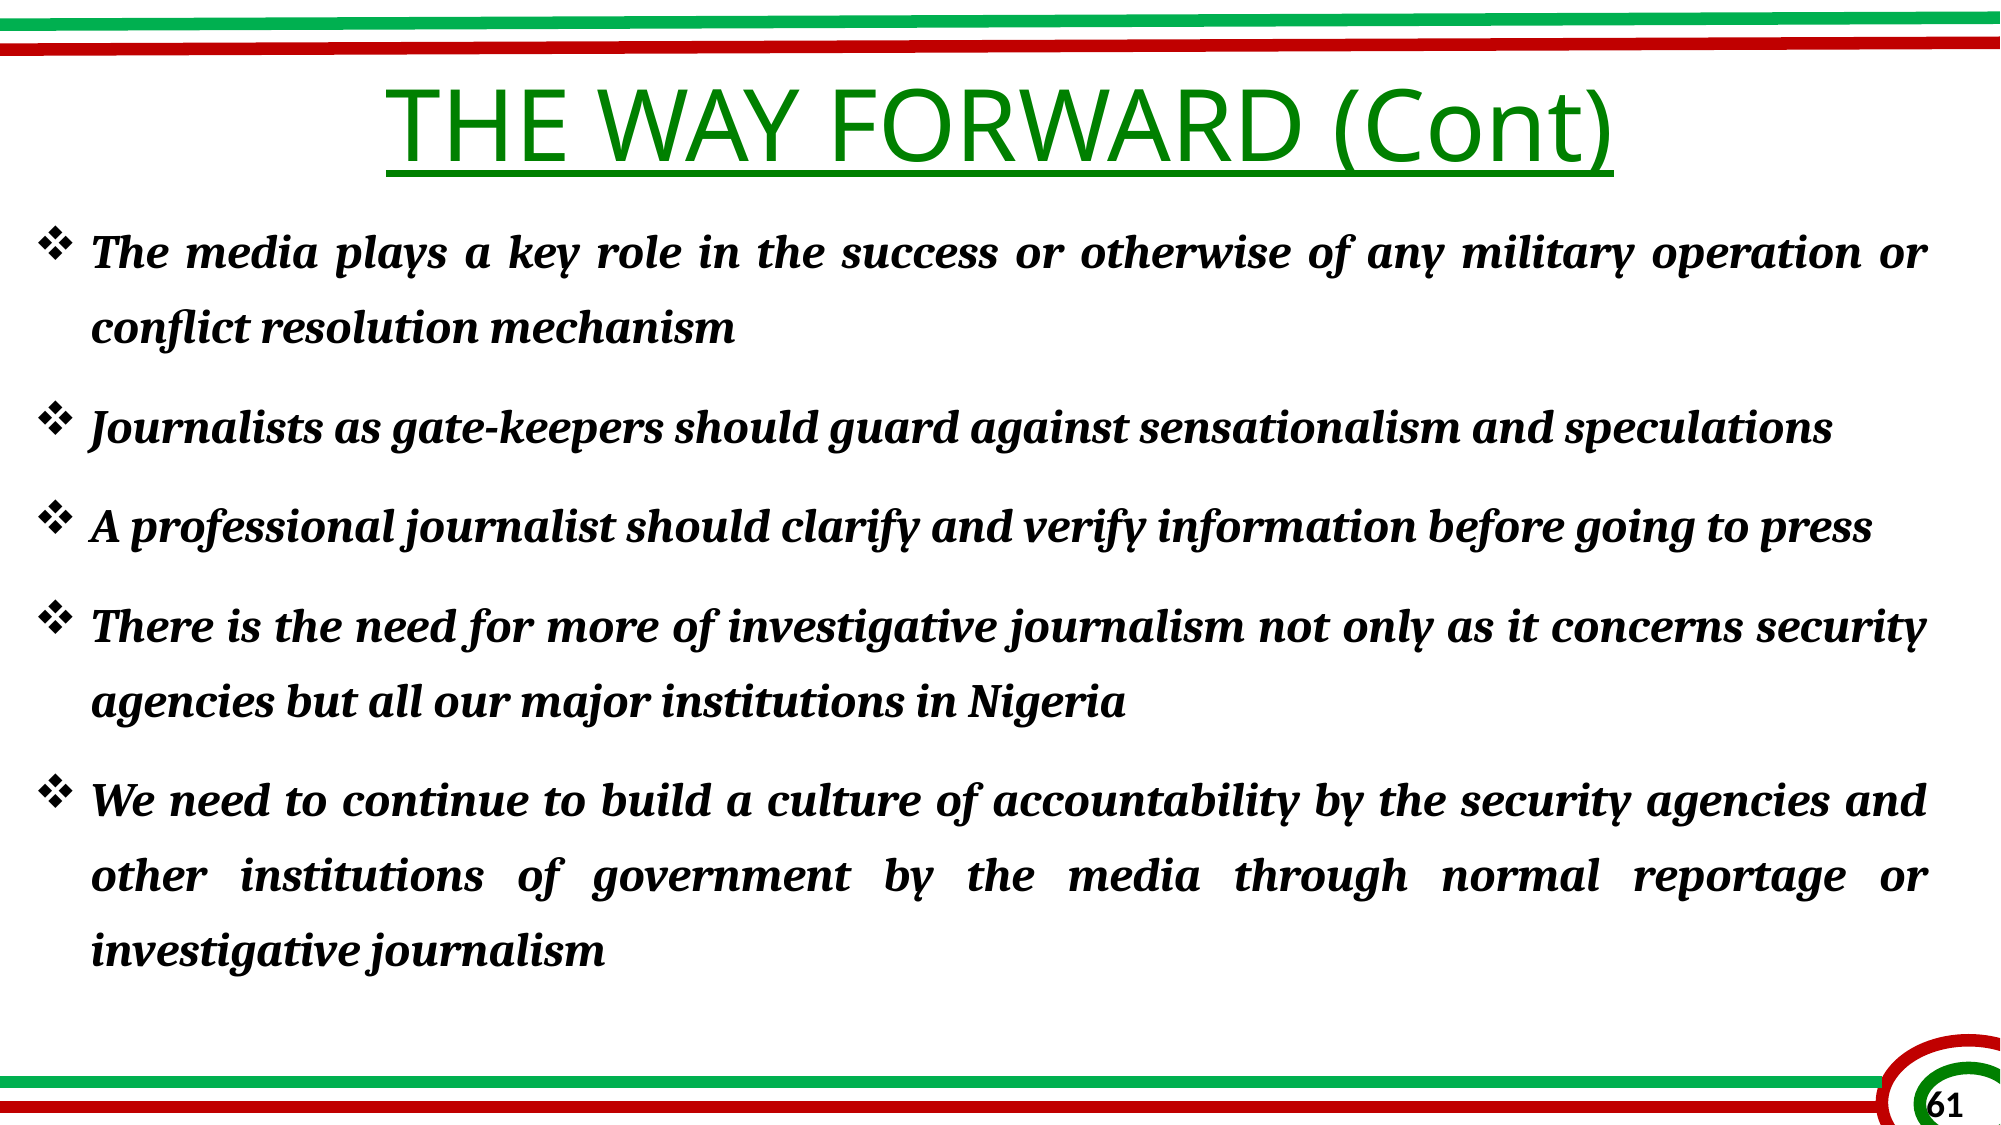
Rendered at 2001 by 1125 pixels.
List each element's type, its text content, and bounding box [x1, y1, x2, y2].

text_box THE WAY FORWARD (Cont) [0, 54, 2000, 190]
text_box The media plays a key role in the success or otherwise of any military operation or conflict resolution mechanism Journalists as gate-keepers should guard against sensationalism and speculations A professional journalist should clarify and verify information before going to press There is the need for more of investigative journalism not only as it concerns security agencies but all our major institutions in Nigeria We need to continue to build a culture of accountability by the security agencies and other institutions of government by the media through normal reportage or investigative journalism [19, 196, 1945, 983]
